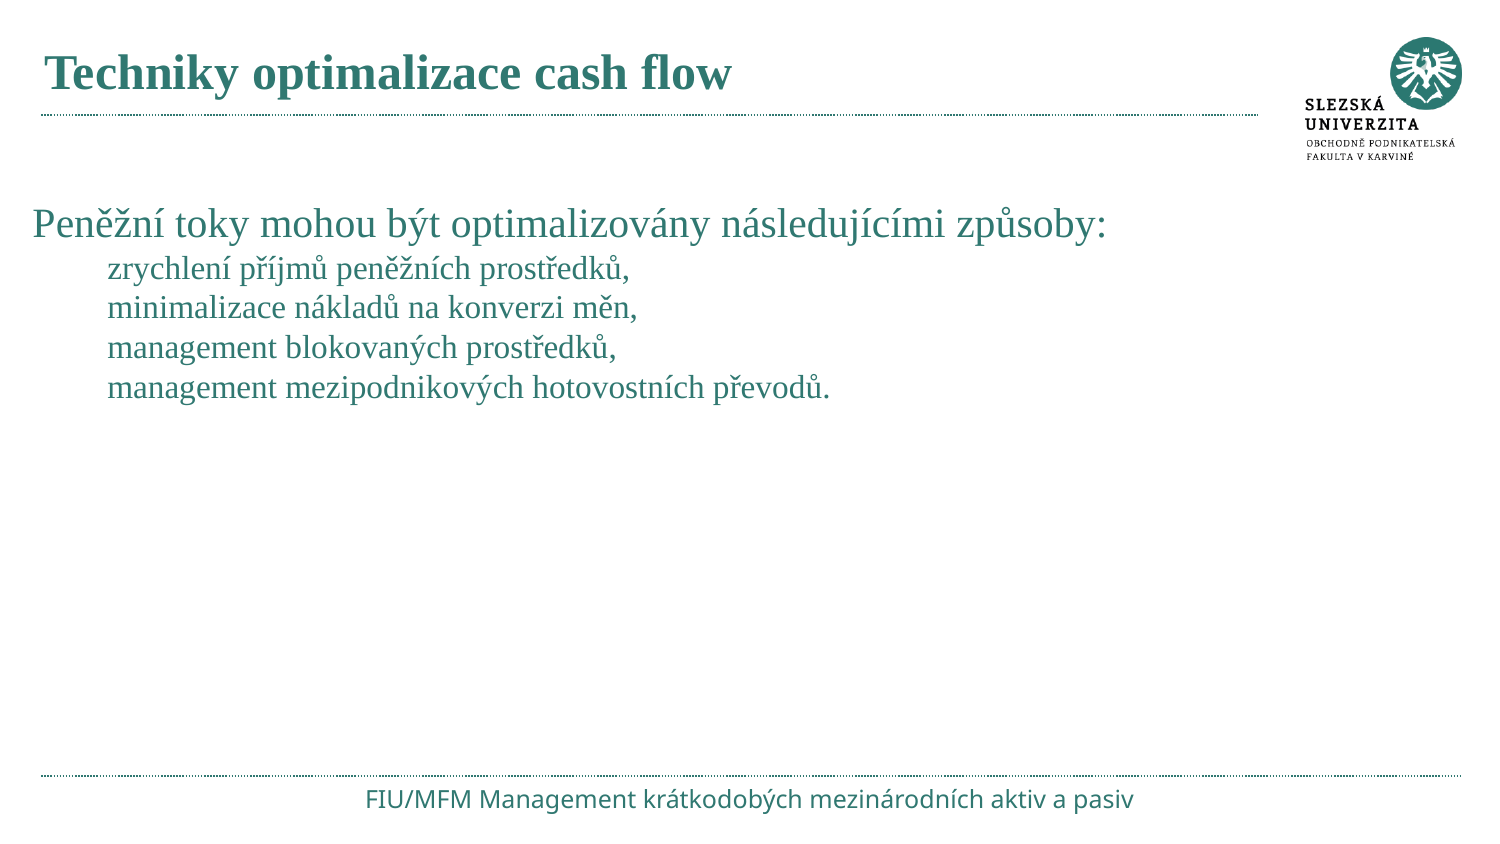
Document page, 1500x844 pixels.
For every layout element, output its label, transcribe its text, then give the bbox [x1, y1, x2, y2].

text_box FIU/MFM Management krátkodobých mezinárodních aktiv a pasiv [47, 776, 1453, 824]
title Techniky optimalizace cash flow [29, 32, 1247, 116]
list Peněžní toky mohou být optimalizovány následujícími způsoby: zrychlení příjmů peněžních prostředků, minimalizace nákladů na konverzi měn, management blokovaných prostředků, management mezipodnikových hotovostních převodů. [17, 138, 1471, 741]
picture [1305, 37, 1462, 138]
